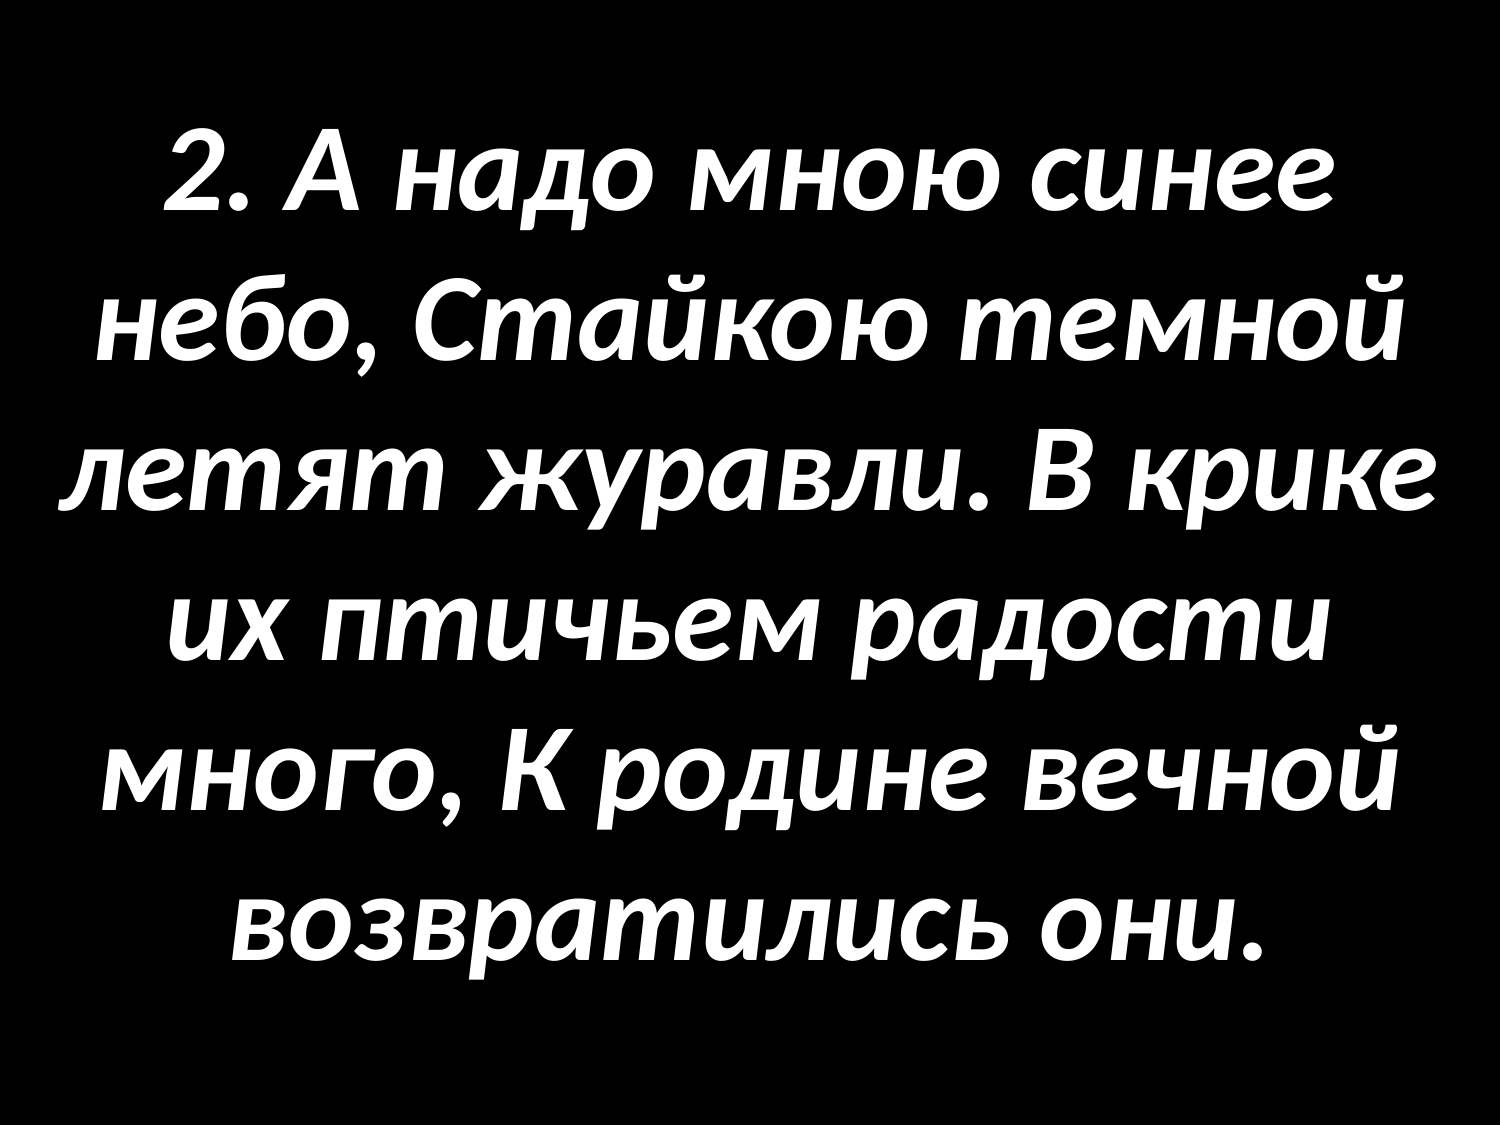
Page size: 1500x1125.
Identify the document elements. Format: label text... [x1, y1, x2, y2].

title 2. А надо мною синее небо, Стайкою темной летят журавли. В крике их птичьем радости много, К родине вечной возвратились они. [0, 415, 1500, 657]
